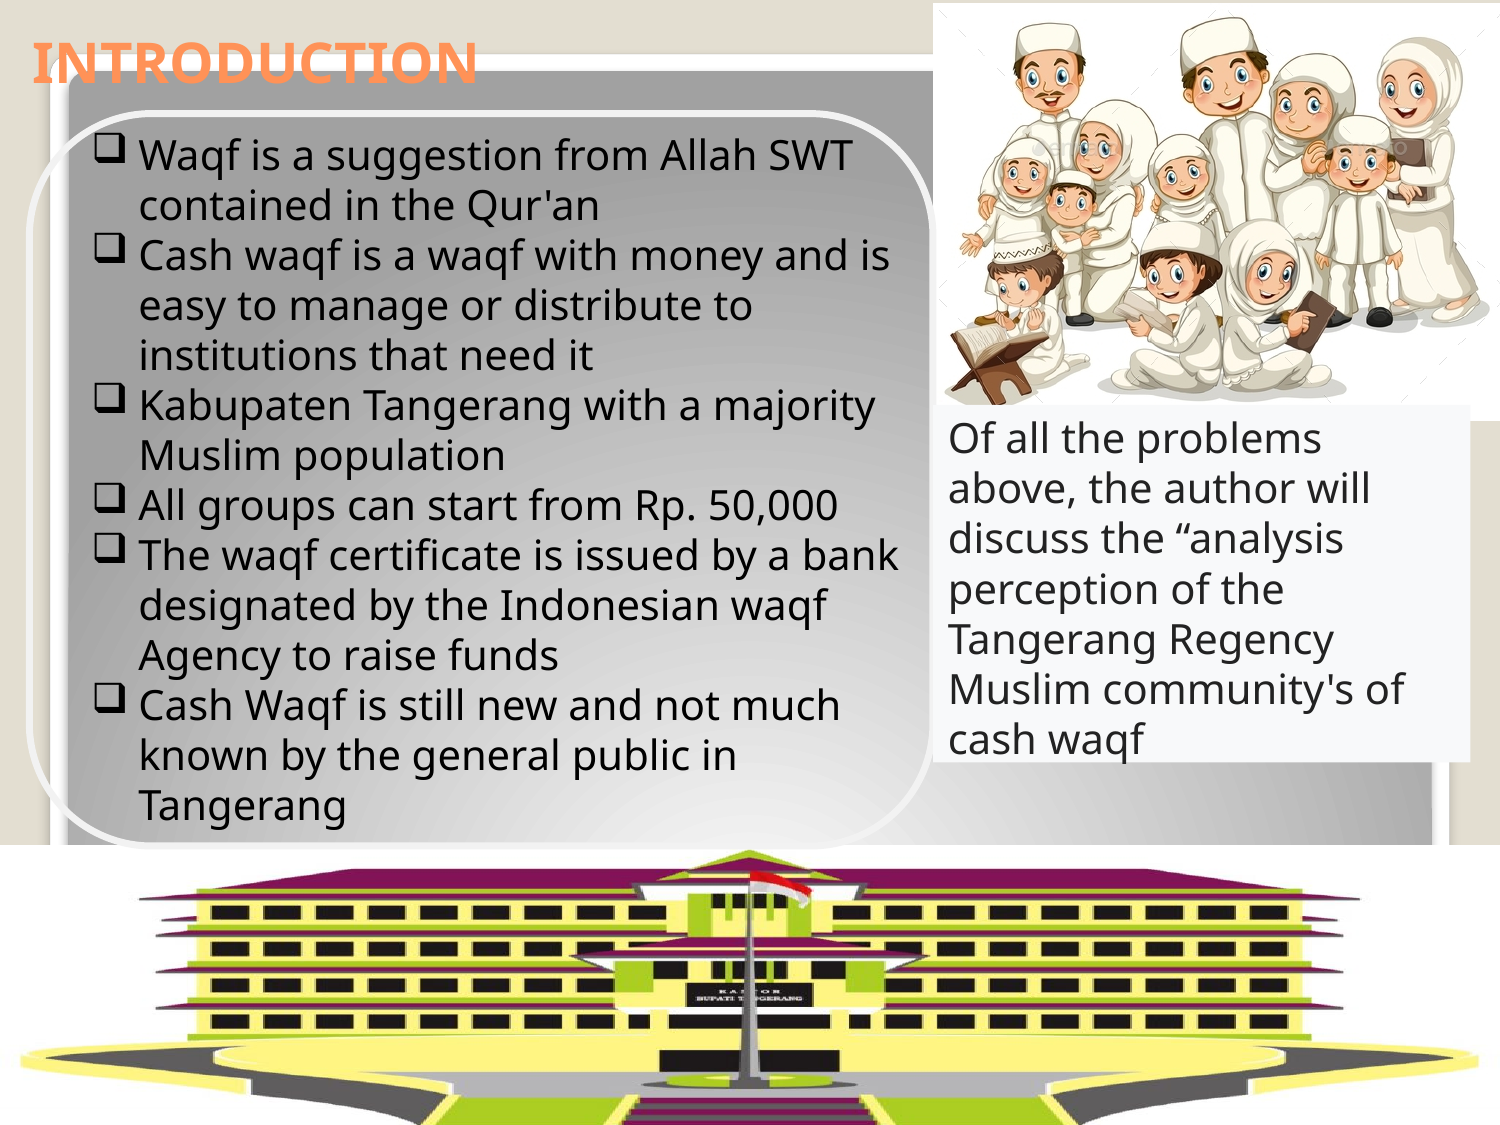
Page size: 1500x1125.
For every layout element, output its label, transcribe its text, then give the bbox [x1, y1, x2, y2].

text_box Waqf is a suggestion from Allah SWT contained in the Qur'an Cash waqf is a waqf with money and is easy to manage or distribute to institutions that need it Kabupaten Tangerang with a majority Muslim population All groups can start from Rp. 50,000 The waqf certificate is issued by a bank designated by the Indonesian waqf Agency to raise funds Cash Waqf is still new and not much known by the general public in Tangerang [76, 121, 933, 837]
text_box Of all the problems above, the author will discuss the “analysis perception of the Tangerang Regency Muslim community's of cash waqf [933, 432, 1471, 763]
picture [932, 3, 1500, 421]
picture [0, 845, 1500, 1125]
title INTRODUCTION [17, 19, 798, 102]
text_box [96, 837, 866, 844]
text_box [100, 110, 862, 121]
text_box [25, 135, 76, 825]
